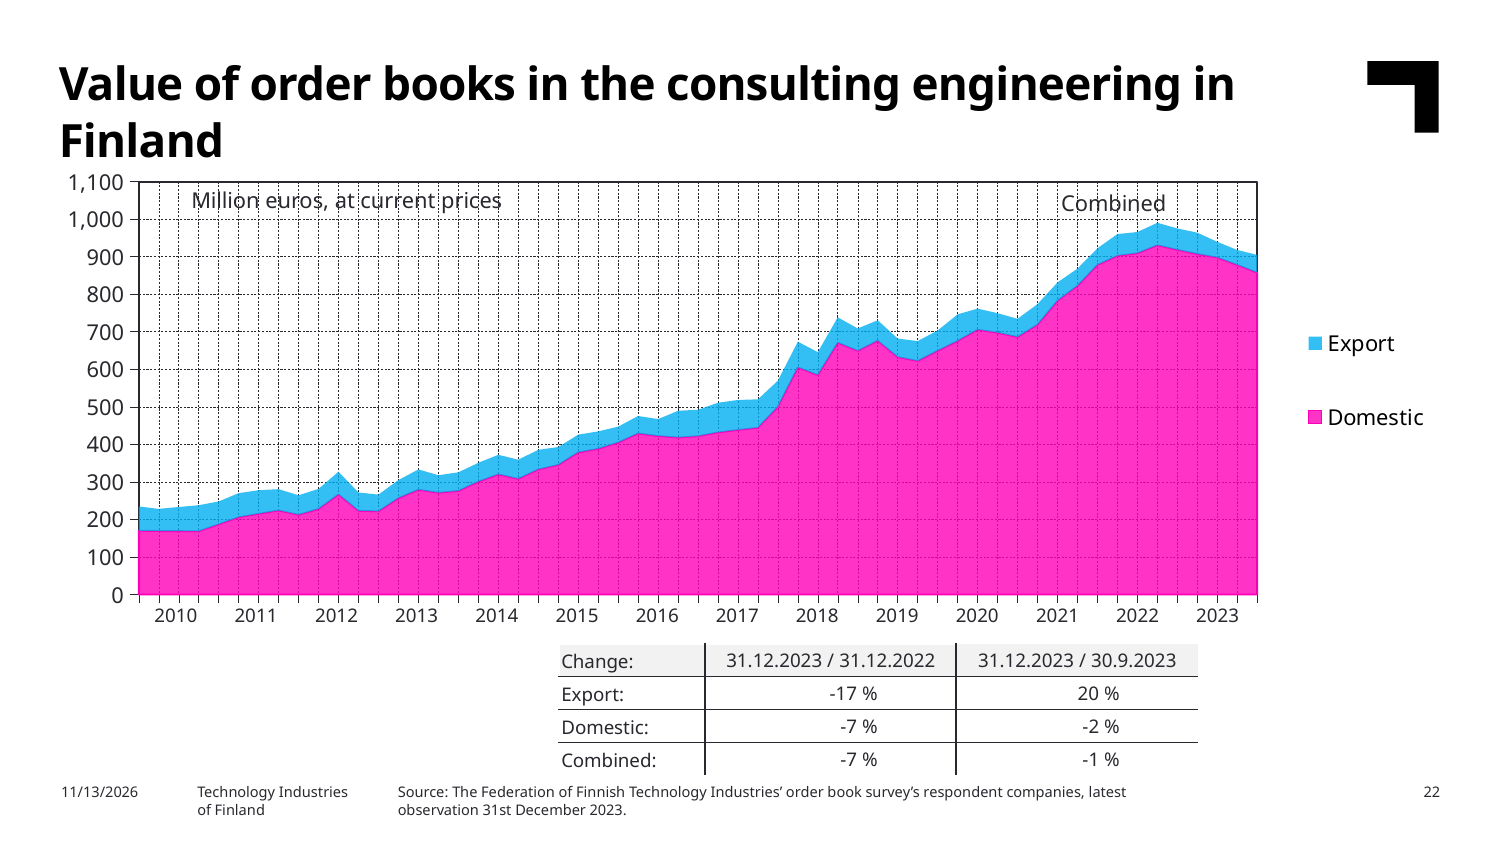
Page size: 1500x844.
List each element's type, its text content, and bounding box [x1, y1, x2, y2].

table_cell -1 % [957, 743, 1198, 775]
table_header 31.12.2023 / 31.12.2022 [706, 645, 955, 676]
table_header 31.12.2023 / 30.9.2023 [957, 644, 1198, 676]
table_cell -2 % [957, 710, 1198, 742]
table_cell -17 % [706, 677, 955, 709]
table_header Change: [560, 645, 704, 676]
list Source: The Federation of Finnish Technology Industries’ order book survey’s respondent companies, latest observation 31st December 2023. [382, 775, 1199, 836]
chart [52, 166, 1456, 635]
table_cell Combined: [560, 743, 704, 775]
slide_number 22 [1313, 775, 1456, 803]
footer Technology Industries of Finland [197, 775, 453, 803]
table_cell Export: [560, 677, 704, 709]
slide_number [46, 775, 197, 803]
table_cell -7 % [706, 710, 955, 742]
table_cell Domestic: [560, 710, 704, 742]
table_cell -7 % [706, 743, 955, 775]
table_cell 20 % [957, 677, 1198, 709]
list Value of order books in the consulting engineering in Finland [41, 46, 1353, 153]
